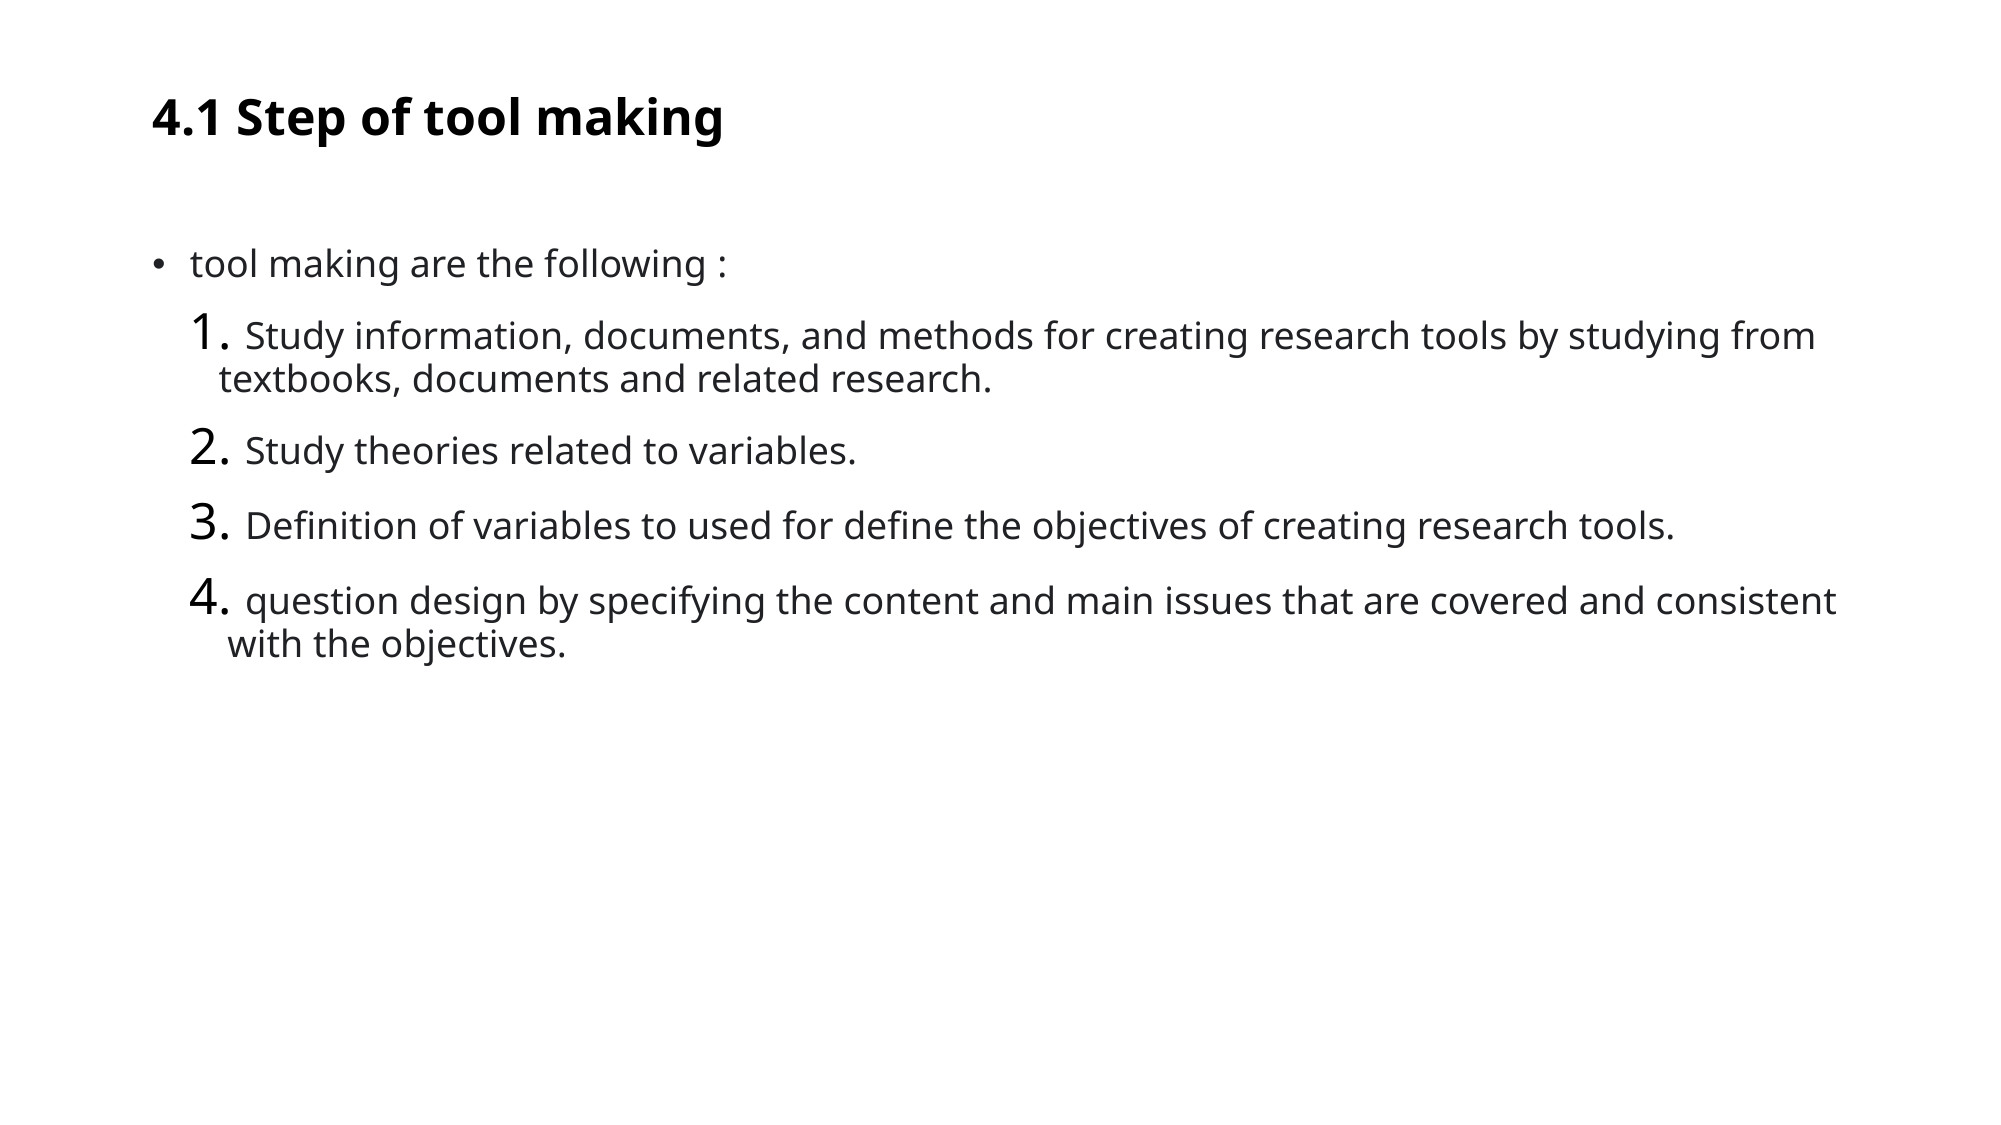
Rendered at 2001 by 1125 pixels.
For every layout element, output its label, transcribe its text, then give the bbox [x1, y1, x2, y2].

list tool making are the following : 1. Study information, documents, and methods for creating research tools by studying from textbooks, documents and related research. 2. Study theories related to variables. 3. Definition of variables to used for define the objectives of creating research tools. 4. question design by specifying the content and main issues that are covered and consistent with the objectives. [137, 237, 1863, 952]
title 4.1 Step of tool making [137, 59, 1863, 180]
